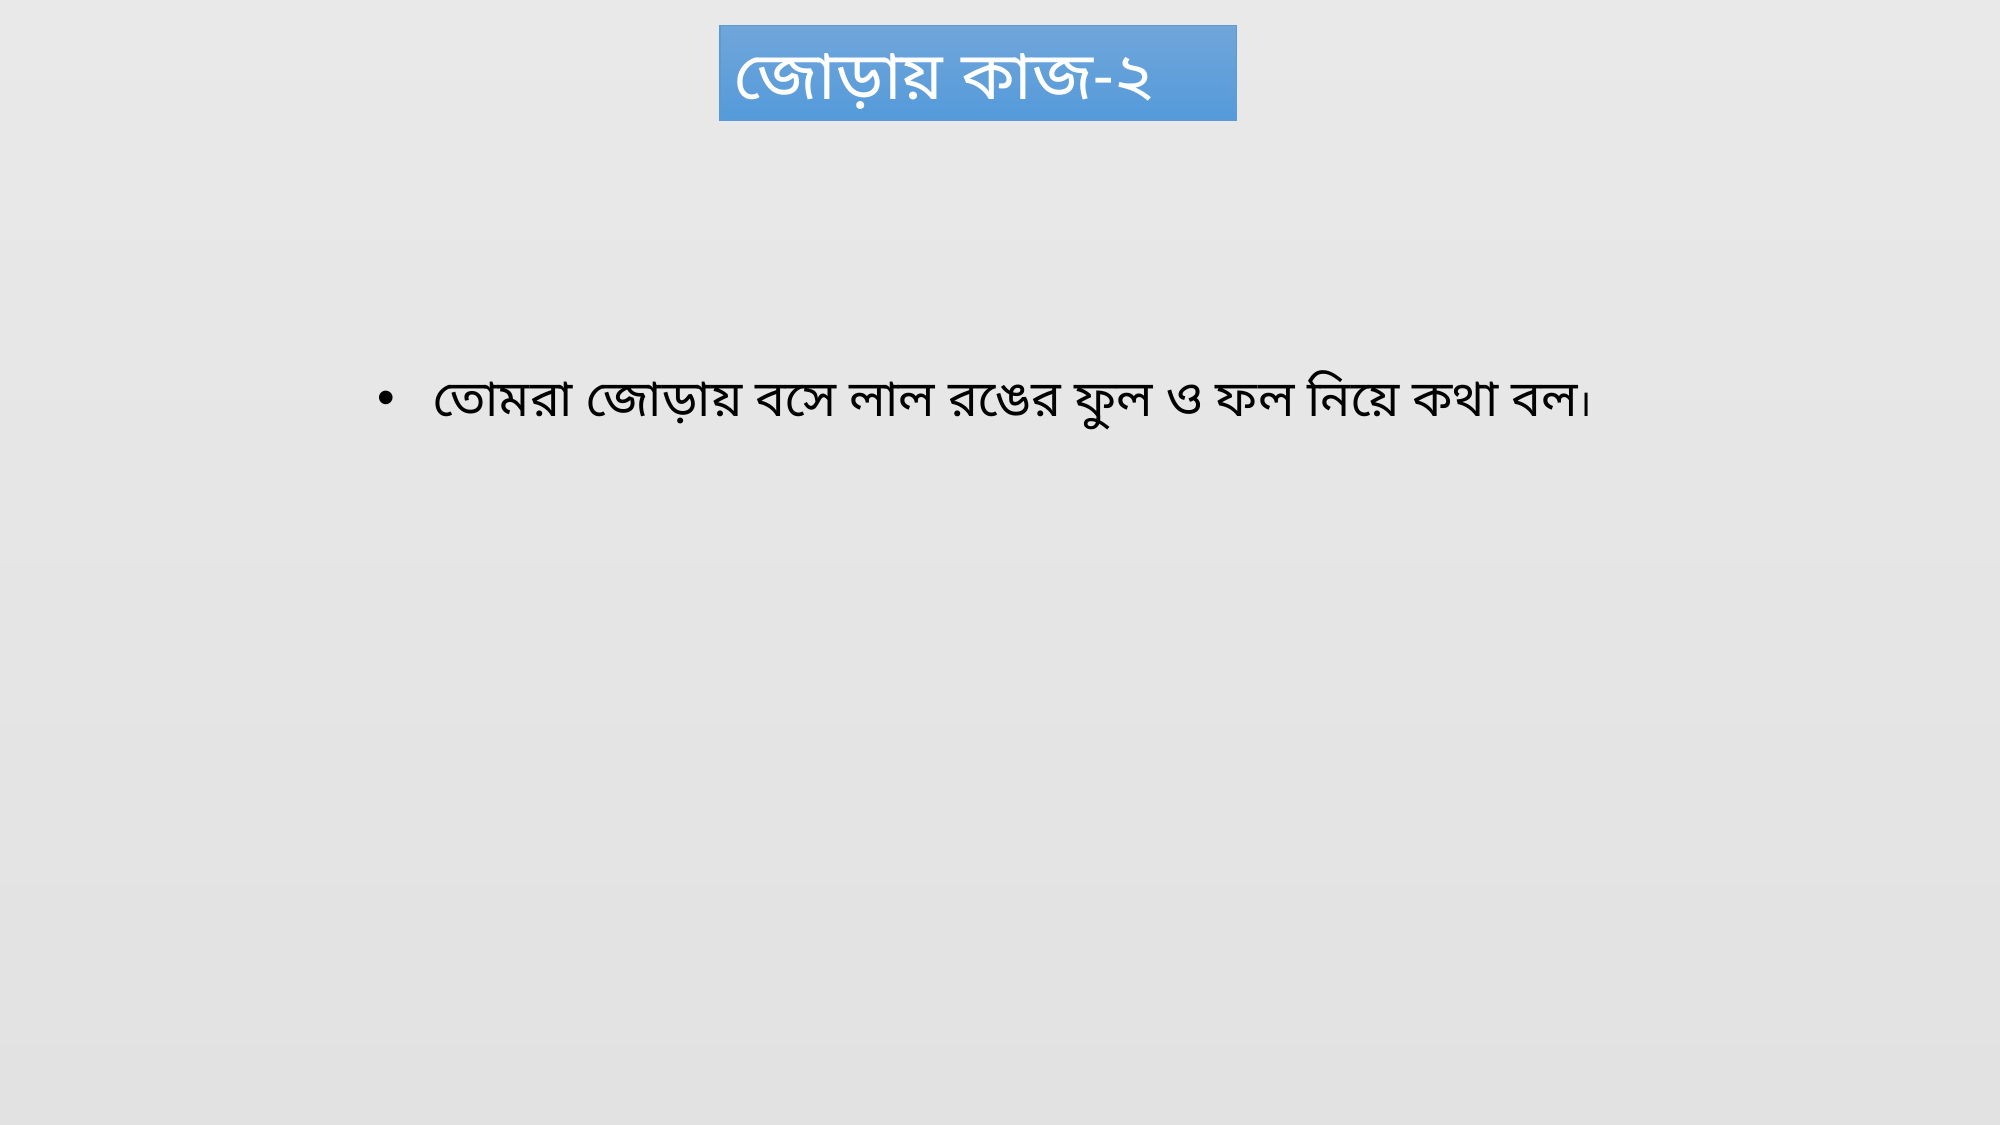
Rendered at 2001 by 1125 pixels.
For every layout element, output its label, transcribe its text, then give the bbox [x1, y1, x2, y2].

text_box তোমরা জোড়ায় বসে লাল রঙের ফুল ও ফল নিয়ে কথা বল। [362, 359, 1715, 435]
text_box জোড়ায় কাজ-২ [719, 25, 1237, 121]
